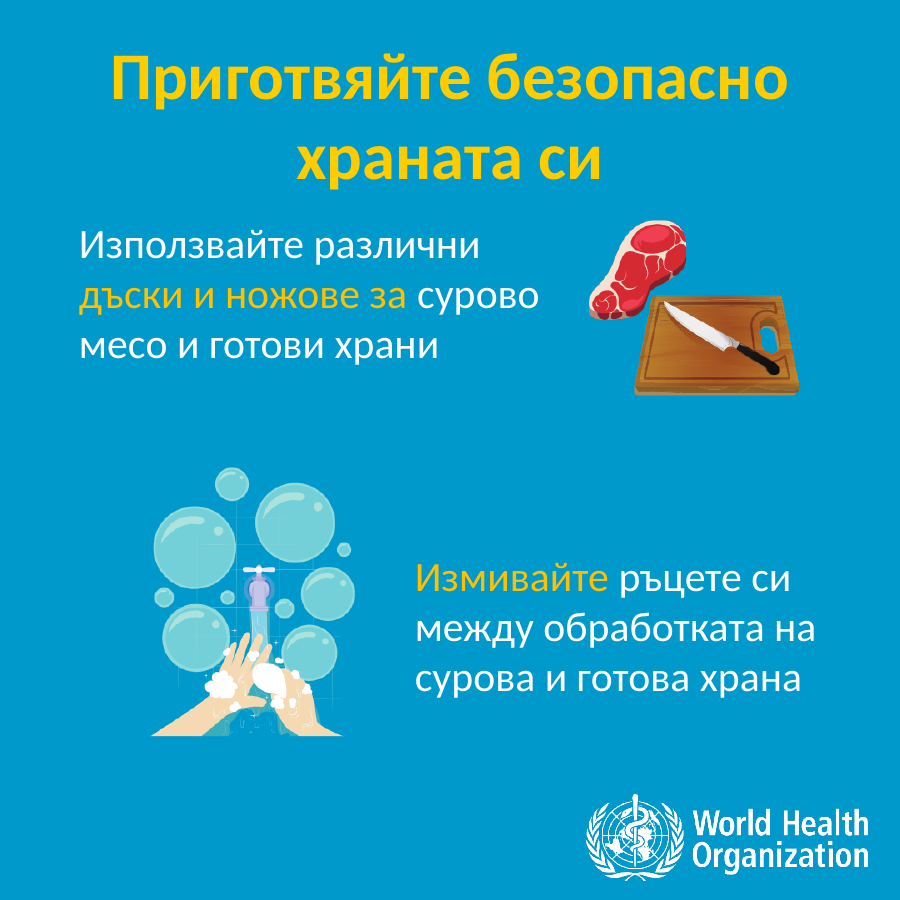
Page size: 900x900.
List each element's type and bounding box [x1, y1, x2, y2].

picture [301, 568, 354, 620]
picture [209, 239, 223, 257]
picture [800, 857, 807, 867]
picture [568, 613, 585, 641]
picture [540, 147, 564, 179]
picture [800, 621, 813, 640]
picture [671, 844, 682, 856]
picture [229, 67, 248, 98]
picture [436, 289, 452, 314]
picture [315, 339, 322, 357]
picture [259, 239, 264, 257]
picture [413, 67, 437, 98]
picture [753, 571, 767, 591]
picture [563, 572, 569, 590]
picture [592, 853, 605, 865]
picture [658, 67, 684, 99]
picture [419, 288, 432, 308]
picture [855, 849, 867, 866]
picture [256, 483, 334, 562]
picture [599, 862, 614, 872]
picture [356, 339, 360, 364]
picture [786, 849, 796, 866]
picture [153, 566, 339, 736]
picture [306, 339, 312, 357]
picture [665, 806, 671, 813]
picture [216, 468, 248, 501]
picture [613, 672, 628, 690]
picture [377, 349, 386, 358]
picture [445, 621, 461, 641]
picture [772, 572, 779, 590]
picture [729, 622, 744, 640]
picture [519, 671, 532, 690]
picture [513, 572, 527, 590]
picture [593, 671, 611, 691]
picture [461, 239, 469, 257]
picture [245, 339, 260, 357]
picture [612, 632, 621, 641]
picture [465, 147, 489, 178]
picture [229, 238, 242, 257]
picture [180, 339, 188, 357]
picture [525, 67, 553, 99]
picture [174, 289, 180, 307]
picture [489, 54, 519, 99]
picture [614, 621, 626, 640]
picture [340, 238, 352, 257]
picture [444, 571, 456, 579]
picture [627, 571, 638, 591]
picture [361, 338, 372, 358]
picture [548, 672, 555, 690]
picture [591, 622, 595, 647]
picture [126, 288, 139, 308]
picture [493, 622, 514, 647]
picture [82, 339, 103, 357]
picture [674, 671, 687, 690]
picture [263, 338, 280, 358]
picture [491, 572, 496, 590]
picture [726, 849, 739, 874]
picture [455, 672, 459, 697]
picture [398, 339, 413, 357]
picture [666, 572, 684, 597]
picture [632, 613, 650, 641]
picture [784, 671, 799, 691]
picture [228, 249, 236, 258]
picture [397, 239, 405, 257]
picture [460, 671, 471, 691]
picture [624, 67, 651, 98]
picture [167, 239, 184, 258]
picture [322, 238, 333, 258]
picture [285, 238, 302, 258]
picture [621, 795, 659, 843]
picture [212, 339, 222, 357]
picture [148, 338, 165, 358]
picture [501, 572, 506, 590]
picture [338, 249, 347, 258]
picture [799, 632, 807, 641]
picture [517, 622, 532, 647]
picture [154, 507, 236, 588]
picture [384, 54, 404, 62]
picture [419, 239, 433, 257]
picture [475, 671, 493, 691]
picture [656, 861, 672, 872]
picture [221, 591, 234, 604]
picture [534, 571, 547, 590]
picture [271, 289, 295, 307]
picture [558, 672, 564, 690]
picture [407, 239, 413, 257]
picture [206, 289, 212, 307]
picture [462, 572, 484, 590]
picture [341, 288, 358, 308]
picture [127, 239, 142, 257]
picture [192, 67, 220, 98]
picture [590, 221, 686, 319]
picture [520, 288, 537, 308]
picture [379, 338, 391, 357]
picture [721, 671, 737, 697]
picture [365, 147, 391, 179]
picture [635, 296, 798, 395]
picture [331, 147, 359, 189]
picture [571, 147, 599, 178]
picture [714, 849, 722, 866]
picture [777, 622, 793, 640]
picture [702, 672, 715, 690]
picture [420, 339, 427, 357]
picture [430, 339, 436, 357]
picture [760, 849, 773, 866]
picture [518, 682, 526, 691]
picture [855, 809, 867, 835]
picture [337, 339, 350, 357]
picture [501, 289, 515, 307]
picture [654, 621, 672, 641]
picture [465, 622, 489, 640]
picture [400, 147, 427, 178]
picture [444, 582, 456, 591]
picture [418, 565, 438, 590]
picture [690, 67, 714, 99]
picture [441, 67, 469, 99]
picture [108, 238, 121, 258]
picture [693, 843, 711, 867]
picture [345, 67, 371, 98]
picture [286, 339, 300, 357]
picture [654, 672, 668, 690]
picture [80, 289, 101, 314]
picture [637, 873, 661, 877]
picture [380, 67, 408, 98]
picture [82, 232, 102, 257]
picture [434, 147, 460, 179]
picture [745, 849, 755, 866]
picture [558, 67, 580, 99]
picture [114, 56, 148, 98]
picture [338, 543, 350, 556]
picture [249, 239, 254, 257]
picture [600, 806, 606, 813]
picture [589, 821, 595, 834]
picture [687, 571, 703, 591]
picture [130, 338, 143, 358]
picture [164, 289, 172, 307]
picture [756, 809, 769, 835]
picture [756, 67, 786, 99]
picture [372, 299, 384, 308]
picture [622, 572, 626, 597]
picture [553, 572, 560, 590]
picture [673, 682, 681, 691]
picture [573, 572, 587, 590]
picture [545, 621, 563, 641]
picture [147, 238, 165, 258]
picture [693, 622, 707, 640]
picture [842, 813, 852, 835]
picture [145, 289, 159, 307]
picture [299, 288, 317, 308]
picture [737, 818, 745, 835]
picture [285, 67, 309, 98]
picture [610, 873, 633, 877]
picture [579, 672, 590, 690]
picture [721, 67, 748, 98]
picture [802, 817, 815, 835]
picture [673, 833, 683, 845]
picture [749, 621, 762, 640]
picture [815, 845, 824, 867]
picture [706, 572, 720, 590]
picture [196, 289, 204, 307]
picture [317, 239, 321, 264]
picture [190, 339, 196, 357]
picture [323, 289, 337, 307]
picture [109, 338, 126, 358]
picture [631, 826, 653, 860]
picture [763, 672, 779, 690]
picture [298, 147, 324, 178]
picture [666, 853, 679, 865]
picture [801, 849, 812, 866]
picture [157, 67, 185, 109]
picture [471, 239, 477, 257]
picture [418, 622, 439, 640]
picture [493, 147, 519, 179]
picture [596, 621, 607, 641]
picture [720, 817, 734, 835]
picture [671, 822, 681, 834]
picture [389, 288, 404, 308]
picture [275, 599, 294, 618]
picture [674, 622, 689, 640]
picture [723, 571, 740, 591]
picture [747, 632, 756, 641]
picture [588, 843, 599, 856]
picture [532, 582, 541, 591]
picture [782, 572, 788, 590]
picture [604, 834, 623, 855]
picture [713, 621, 725, 640]
picture [225, 338, 243, 358]
picture [190, 238, 203, 258]
picture [374, 239, 391, 258]
picture [102, 289, 122, 307]
picture [836, 849, 850, 867]
picture [743, 857, 749, 866]
picture [462, 288, 473, 308]
picture [457, 289, 461, 314]
picture [641, 572, 660, 590]
picture [744, 671, 757, 690]
picture [249, 288, 267, 308]
picture [742, 682, 751, 691]
picture [784, 811, 798, 835]
picture [315, 67, 340, 98]
picture [478, 288, 496, 308]
picture [630, 671, 648, 691]
picture [155, 588, 174, 607]
picture [587, 67, 617, 99]
picture [434, 672, 449, 697]
picture [670, 814, 677, 824]
picture [819, 817, 831, 835]
picture [439, 239, 455, 257]
picture [694, 811, 719, 835]
picture [499, 672, 513, 690]
picture [725, 849, 733, 866]
picture [269, 239, 283, 257]
picture [711, 632, 720, 641]
picture [358, 238, 371, 258]
picture [417, 671, 430, 691]
picture [587, 832, 595, 845]
picture [590, 571, 607, 591]
picture [251, 67, 281, 99]
picture [228, 289, 244, 307]
picture [372, 288, 384, 296]
